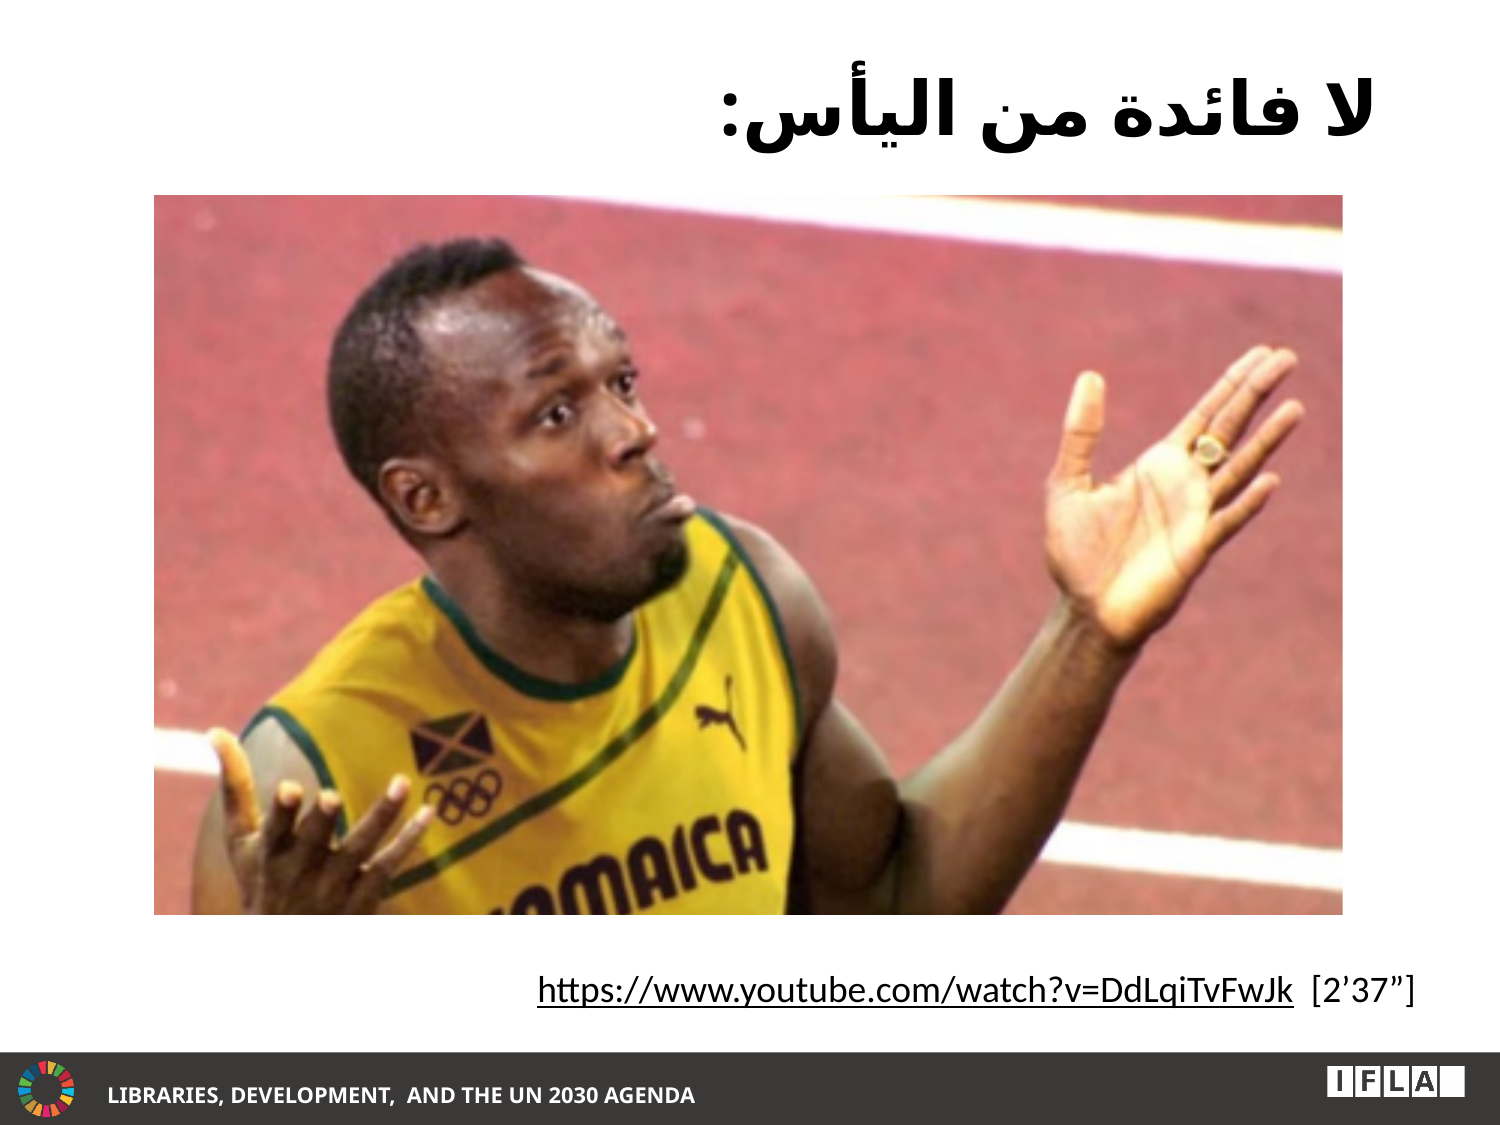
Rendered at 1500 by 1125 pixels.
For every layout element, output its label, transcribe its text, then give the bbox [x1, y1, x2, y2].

picture [18, 1061, 74, 1117]
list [153, 195, 1343, 915]
text_box https://www.youtube.com/watch?v=DdLqiTvFwJk [2’37”] [522, 957, 1446, 1018]
title لا فائدة من اليأس: [101, 27, 1396, 196]
picture [1327, 1064, 1465, 1099]
